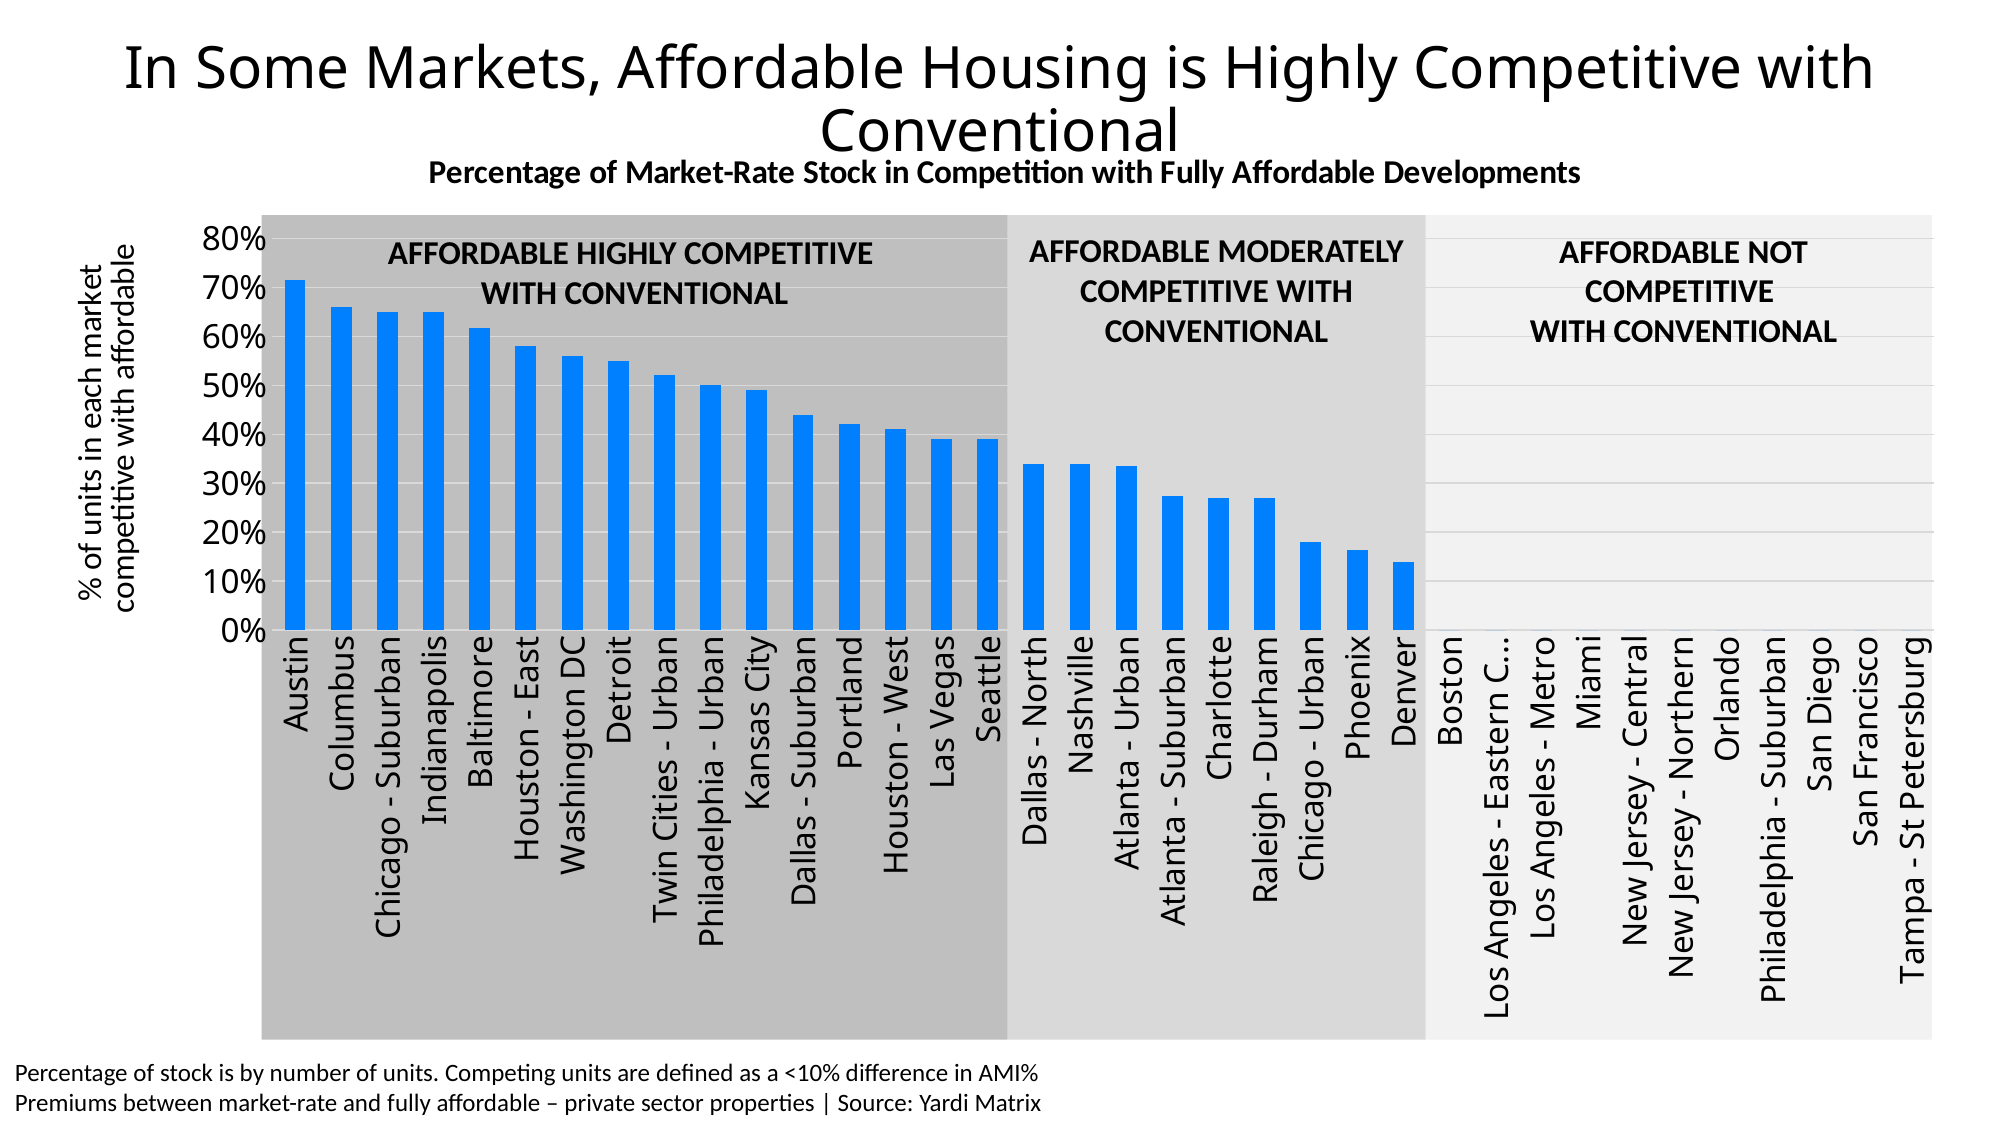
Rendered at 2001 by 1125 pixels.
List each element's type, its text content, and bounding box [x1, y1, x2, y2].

chart [59, 147, 1958, 1049]
text_box [0, 104, 2000, 111]
text_box In Some Markets, Affordable Housing is Highly Competitive with Conventional [0, 30, 2000, 104]
text_box Percentage of stock is by number of units. Competing units are defined as a <10% difference in AMI% Premiums between market-rate and fully affordable – private sector properties | Source: Yardi Matrix [0, 1049, 1122, 1124]
